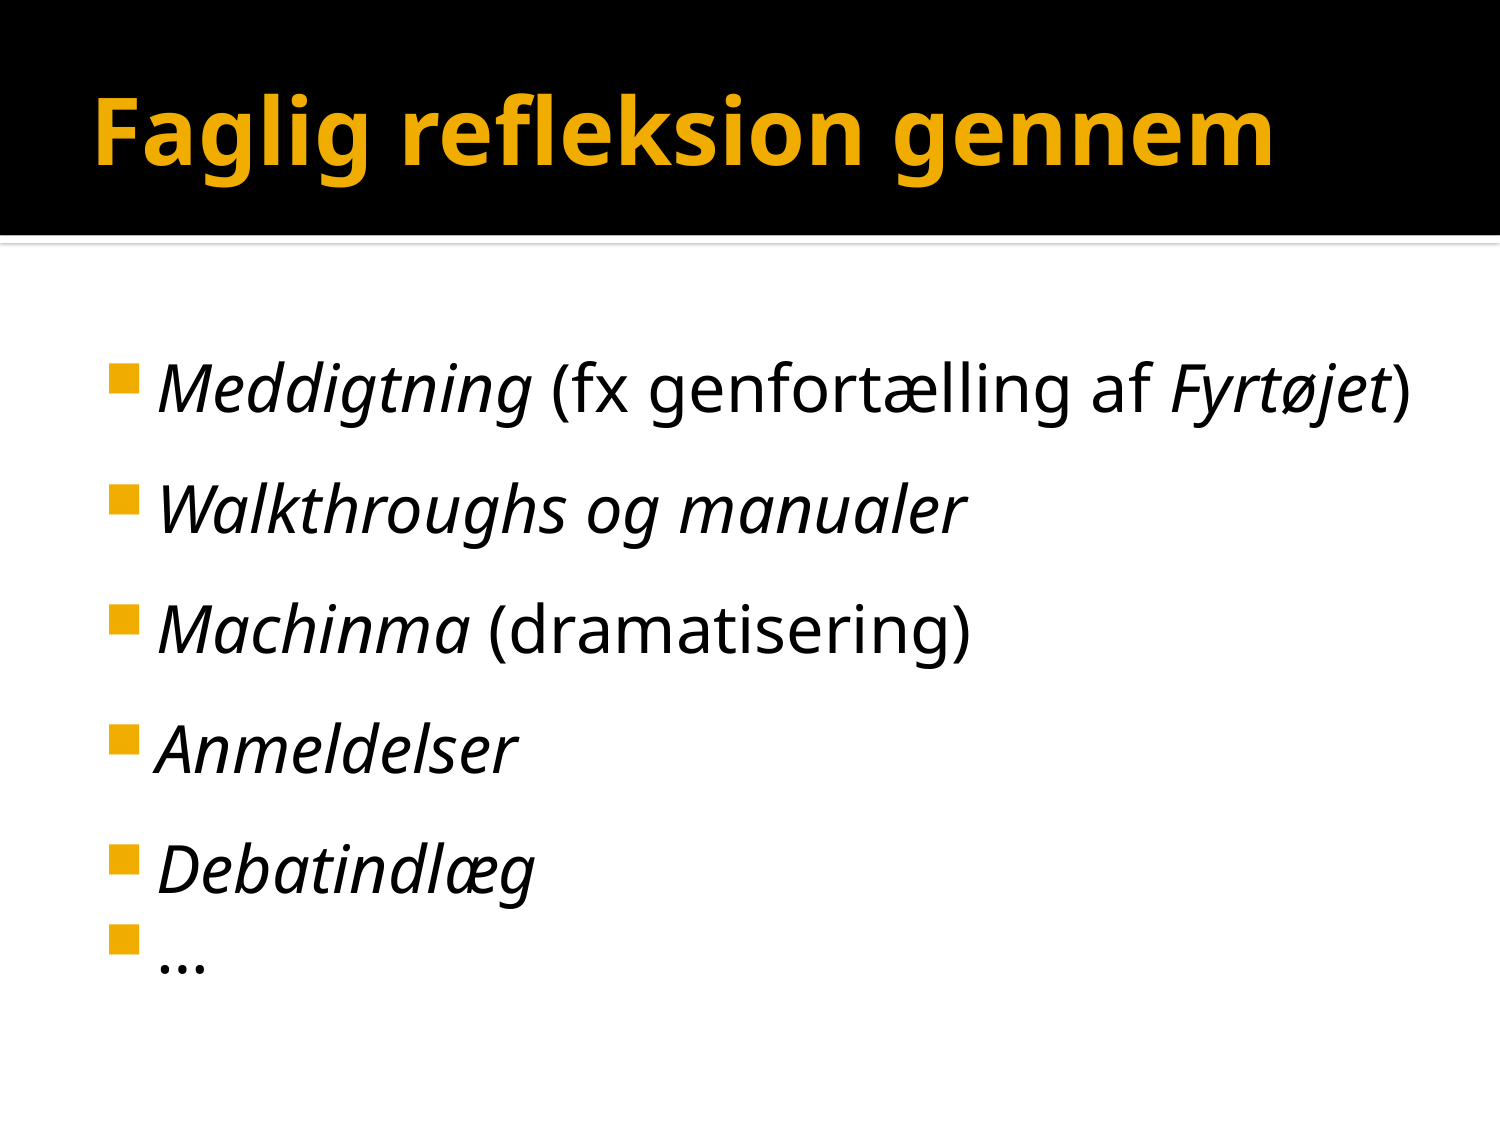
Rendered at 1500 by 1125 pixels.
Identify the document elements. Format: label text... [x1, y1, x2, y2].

list Meddigtning (fx genfortælling af Fyrtøjet) Walkthroughs og manualer Machinma (dramatisering) Anmeldelser Debatindlæg … [75, 291, 1447, 1050]
title Faglig refleksion gennem [75, 25, 1425, 231]
